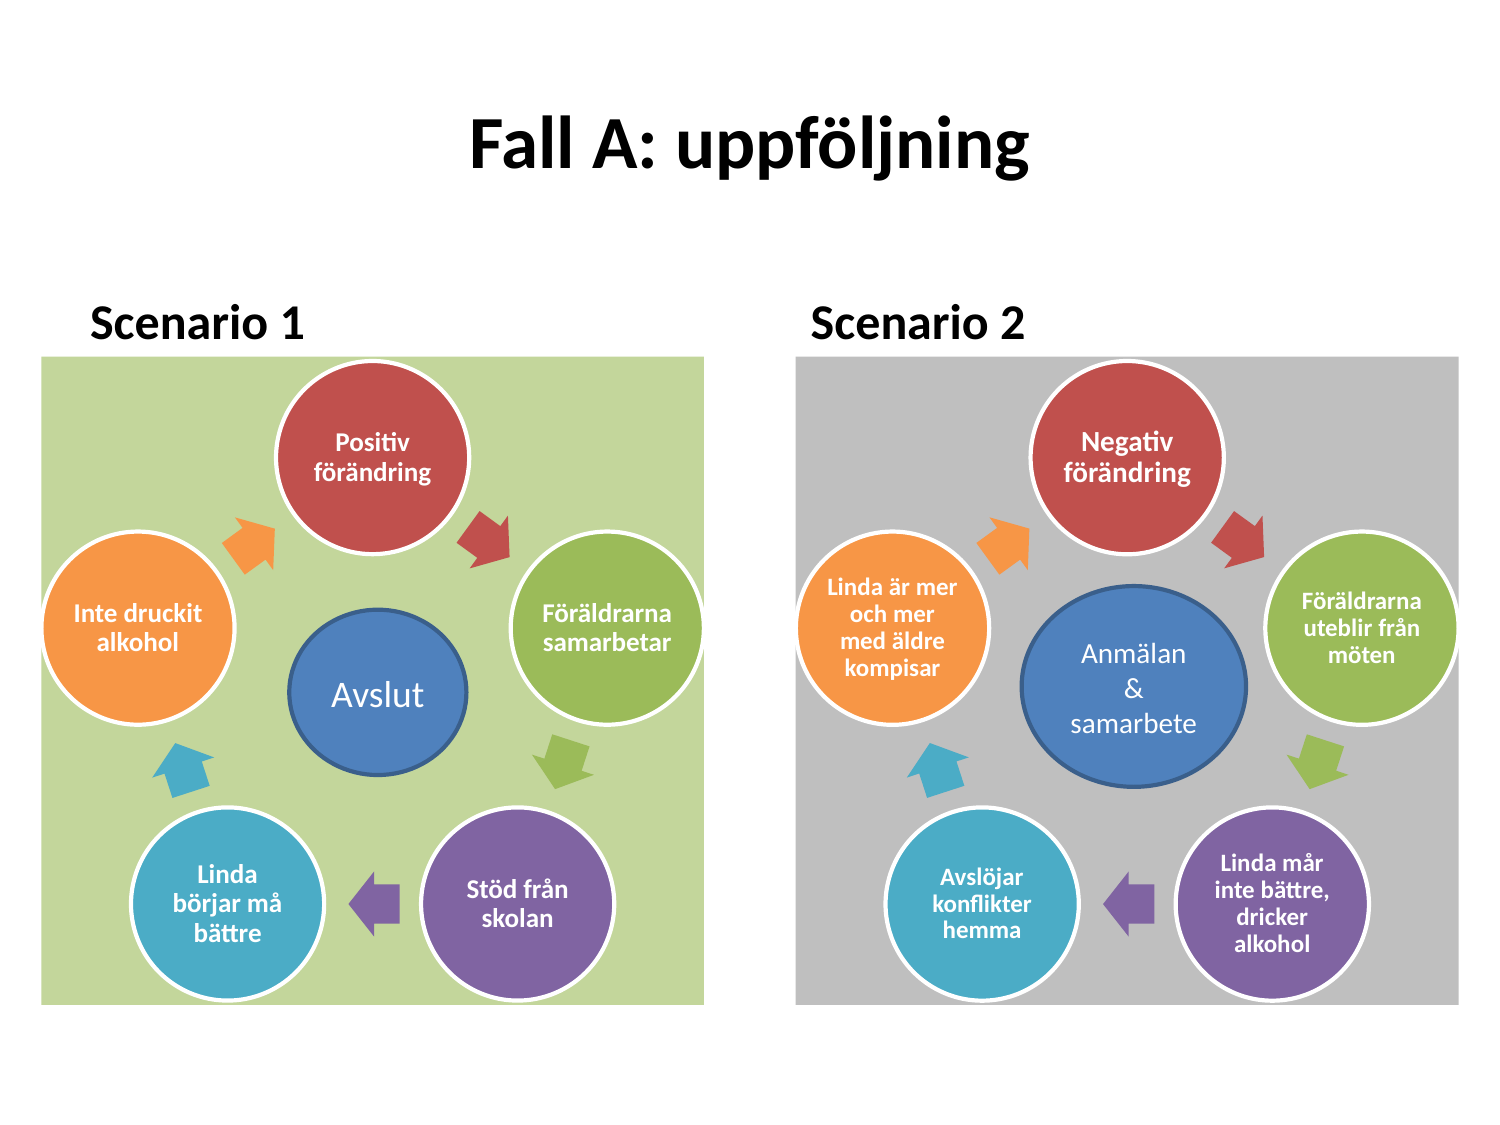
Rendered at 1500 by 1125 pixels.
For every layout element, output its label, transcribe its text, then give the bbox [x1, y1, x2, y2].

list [41, 356, 705, 1006]
title Fall A: uppföljning [75, 45, 1425, 233]
list Scenario 2 [795, 251, 1459, 356]
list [795, 356, 1459, 1006]
list Scenario 1 [75, 251, 738, 357]
